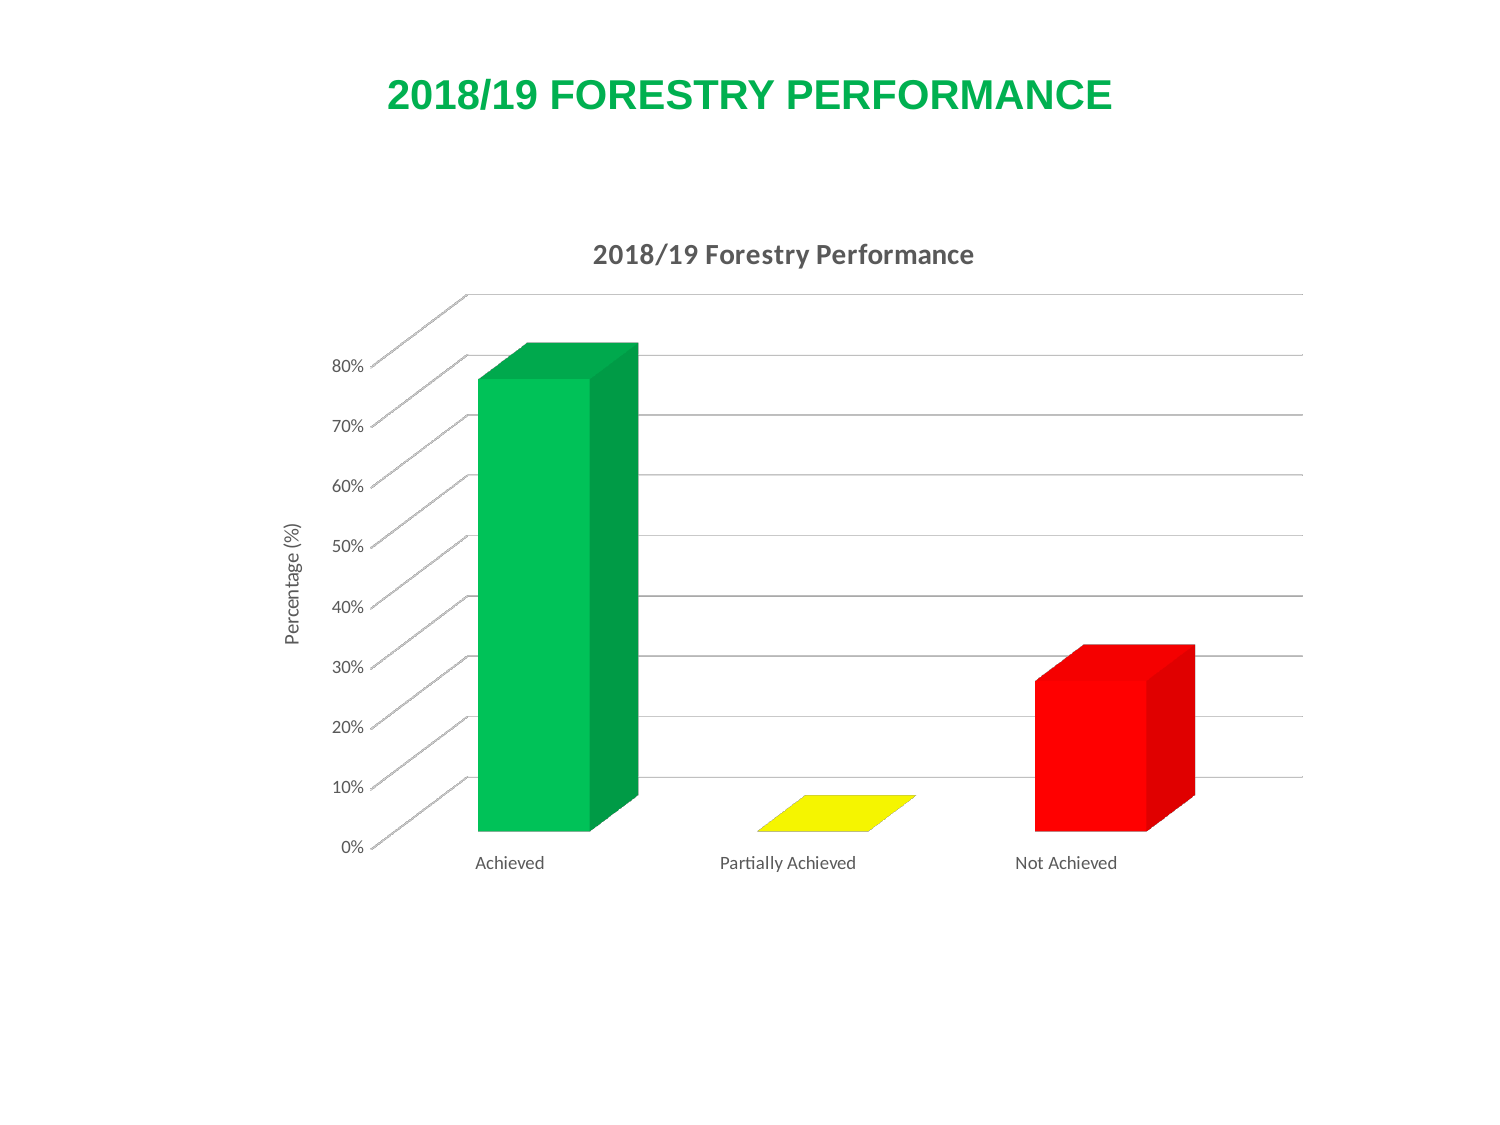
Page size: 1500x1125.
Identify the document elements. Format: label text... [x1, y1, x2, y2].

title 2018/19 FORESTRY PERFORMANCE [75, 45, 1425, 141]
chart [249, 212, 1326, 888]
